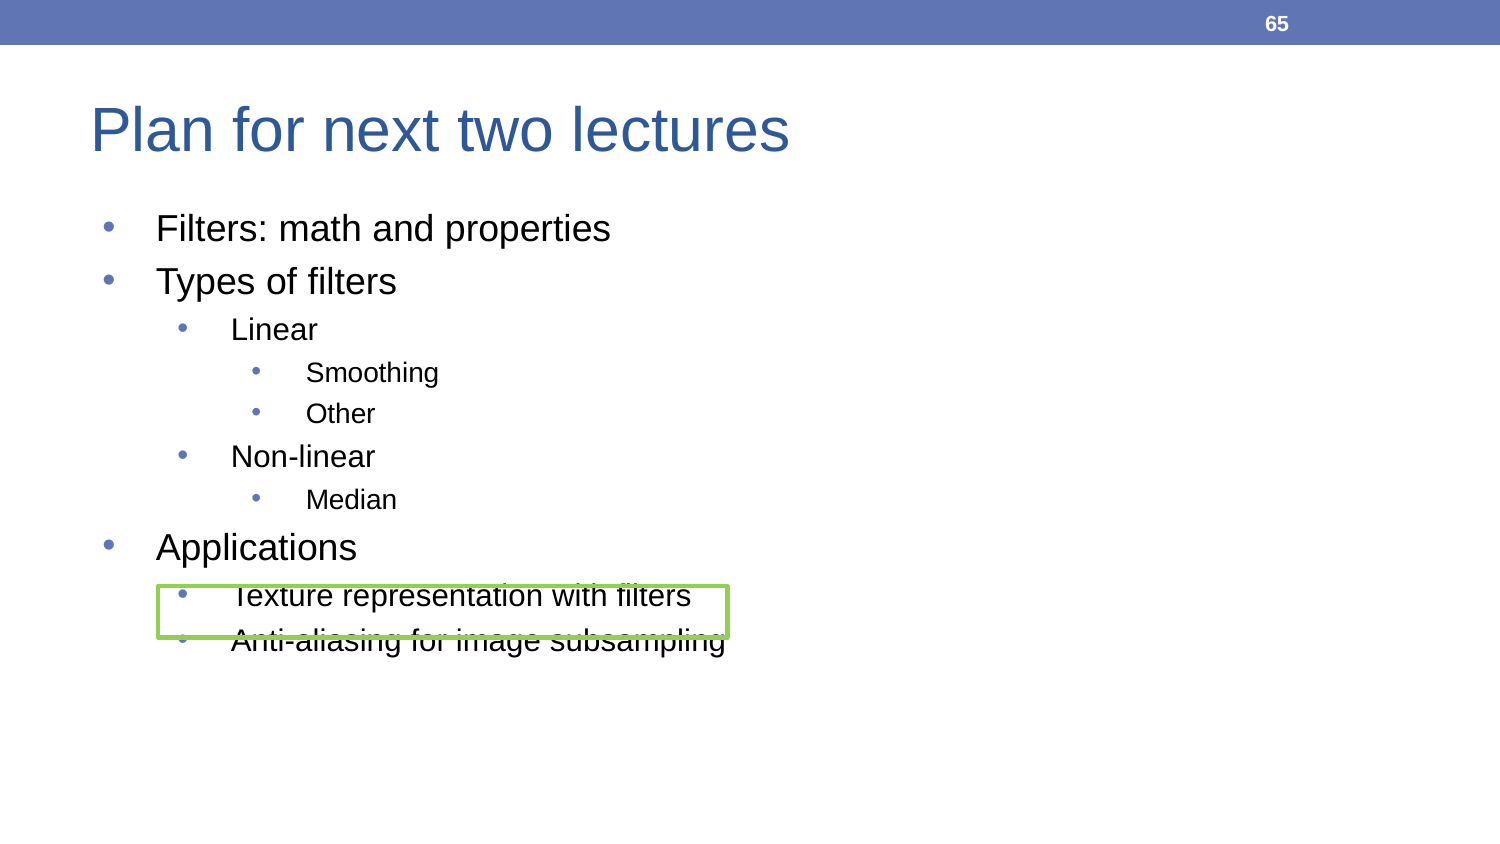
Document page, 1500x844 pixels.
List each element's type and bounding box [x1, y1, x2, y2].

title [75, 65, 1425, 188]
slide_number [1250, 2, 1425, 43]
text_box [156, 584, 730, 640]
list [65, 196, 1425, 818]
